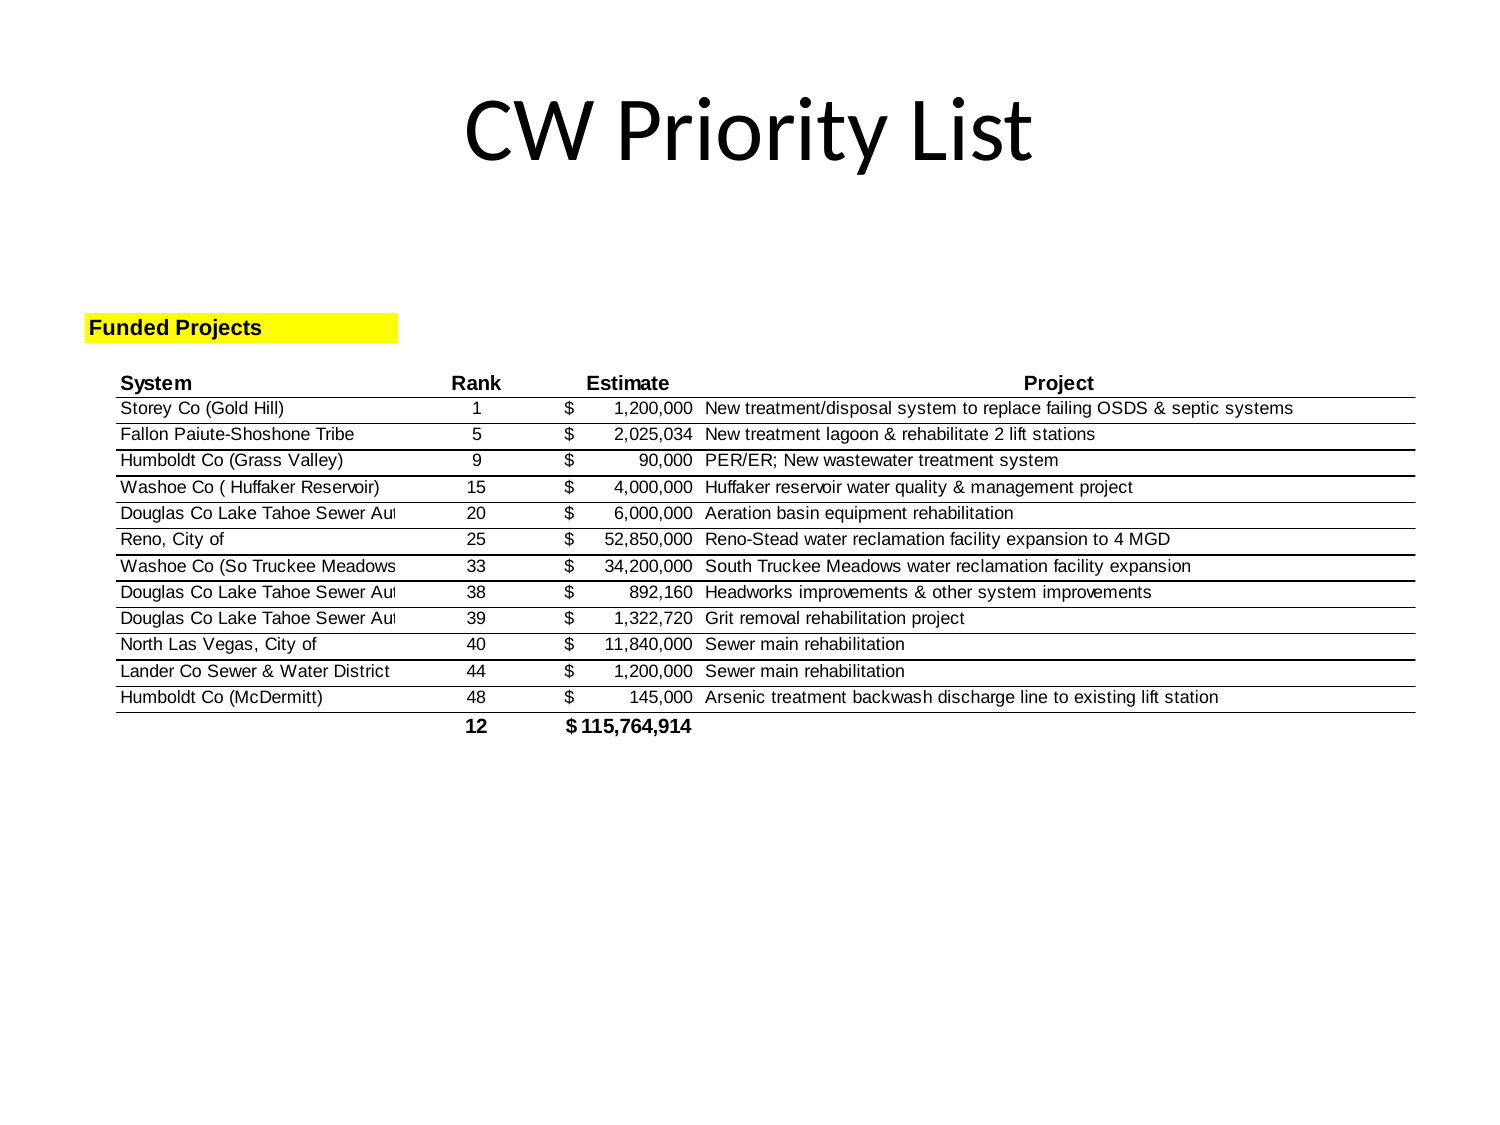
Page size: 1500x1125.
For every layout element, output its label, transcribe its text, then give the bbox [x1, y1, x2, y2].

title CW Priority List [75, 45, 1425, 204]
picture [82, 312, 1417, 742]
